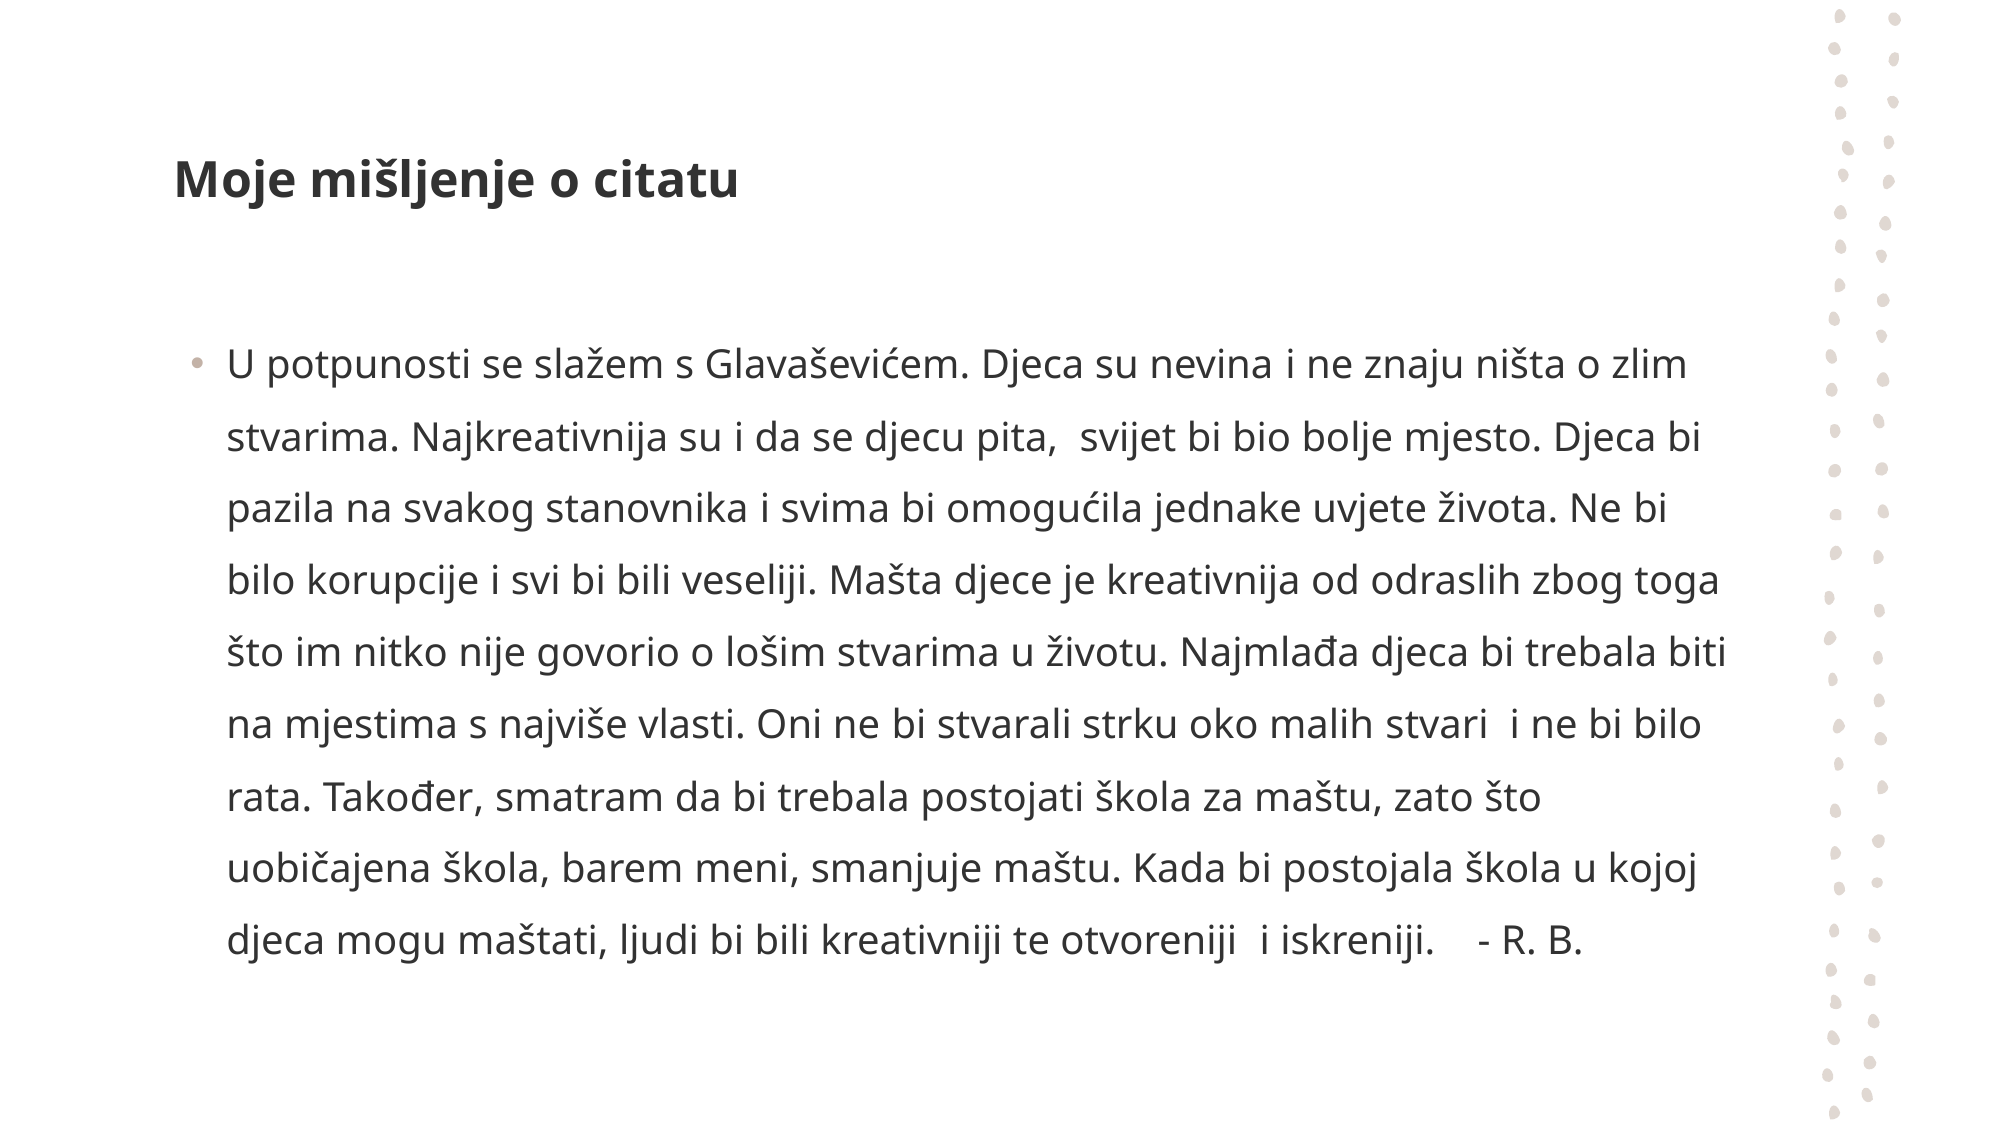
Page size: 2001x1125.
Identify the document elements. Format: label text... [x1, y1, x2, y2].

list U potpunosti se slažem s Glavaševićem. Djeca su nevina i ne znaju ništa o zlim stvarima. Najkreativnija su i da se djecu pita, svijet bi bio bolje mjesto. Djeca bi pazila na svakog stanovnika i svima bi omogućila jednake uvjete života. Ne bi bilo korupcije i svi bi bili veseliji. Mašta djece je kreativnija od odraslih zbog toga što im nitko nije govorio o lošim stvarima u životu. Najmlađa djeca bi trebala biti na mjestima s najviše vlasti. Oni ne bi stvarali strku oko malih stvari i ne bi bilo rata. Također, smatram da bi trebala postojati škola za maštu, zato što uobičajena škola, barem meni, smanjuje maštu. Kada bi postojala škola u kojoj djeca mogu maštati, ljudi bi bili kreativniji te otvoreniji i iskreniji. - R. B. [175, 307, 1756, 1022]
title Moje mišljenje o citatu [158, 68, 1740, 287]
